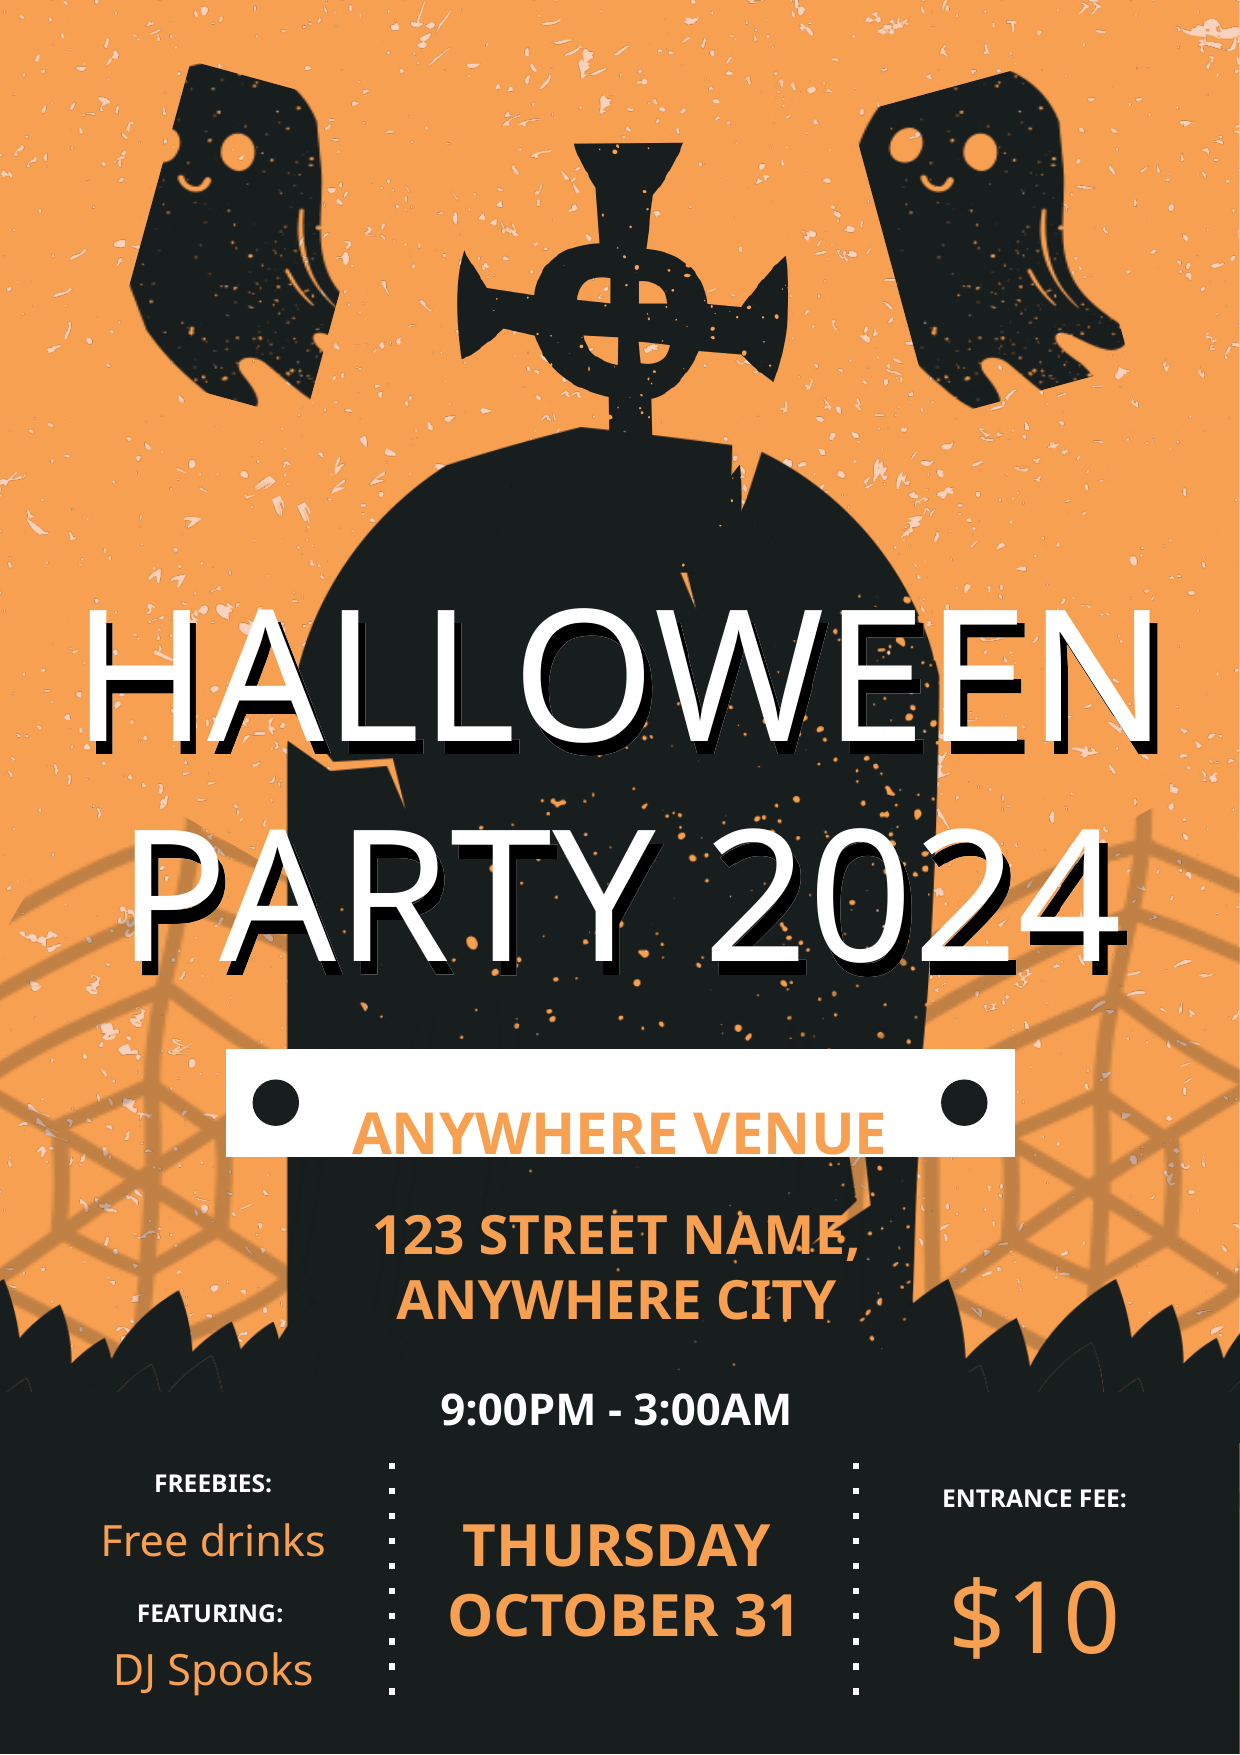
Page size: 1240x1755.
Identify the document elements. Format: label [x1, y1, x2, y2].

picture [0, 0, 1240, 1370]
text_box [225, 1023, 1015, 1157]
text_box [0, 1370, 1240, 1755]
text_box [252, 1079, 300, 1127]
text_box [940, 1079, 988, 1127]
